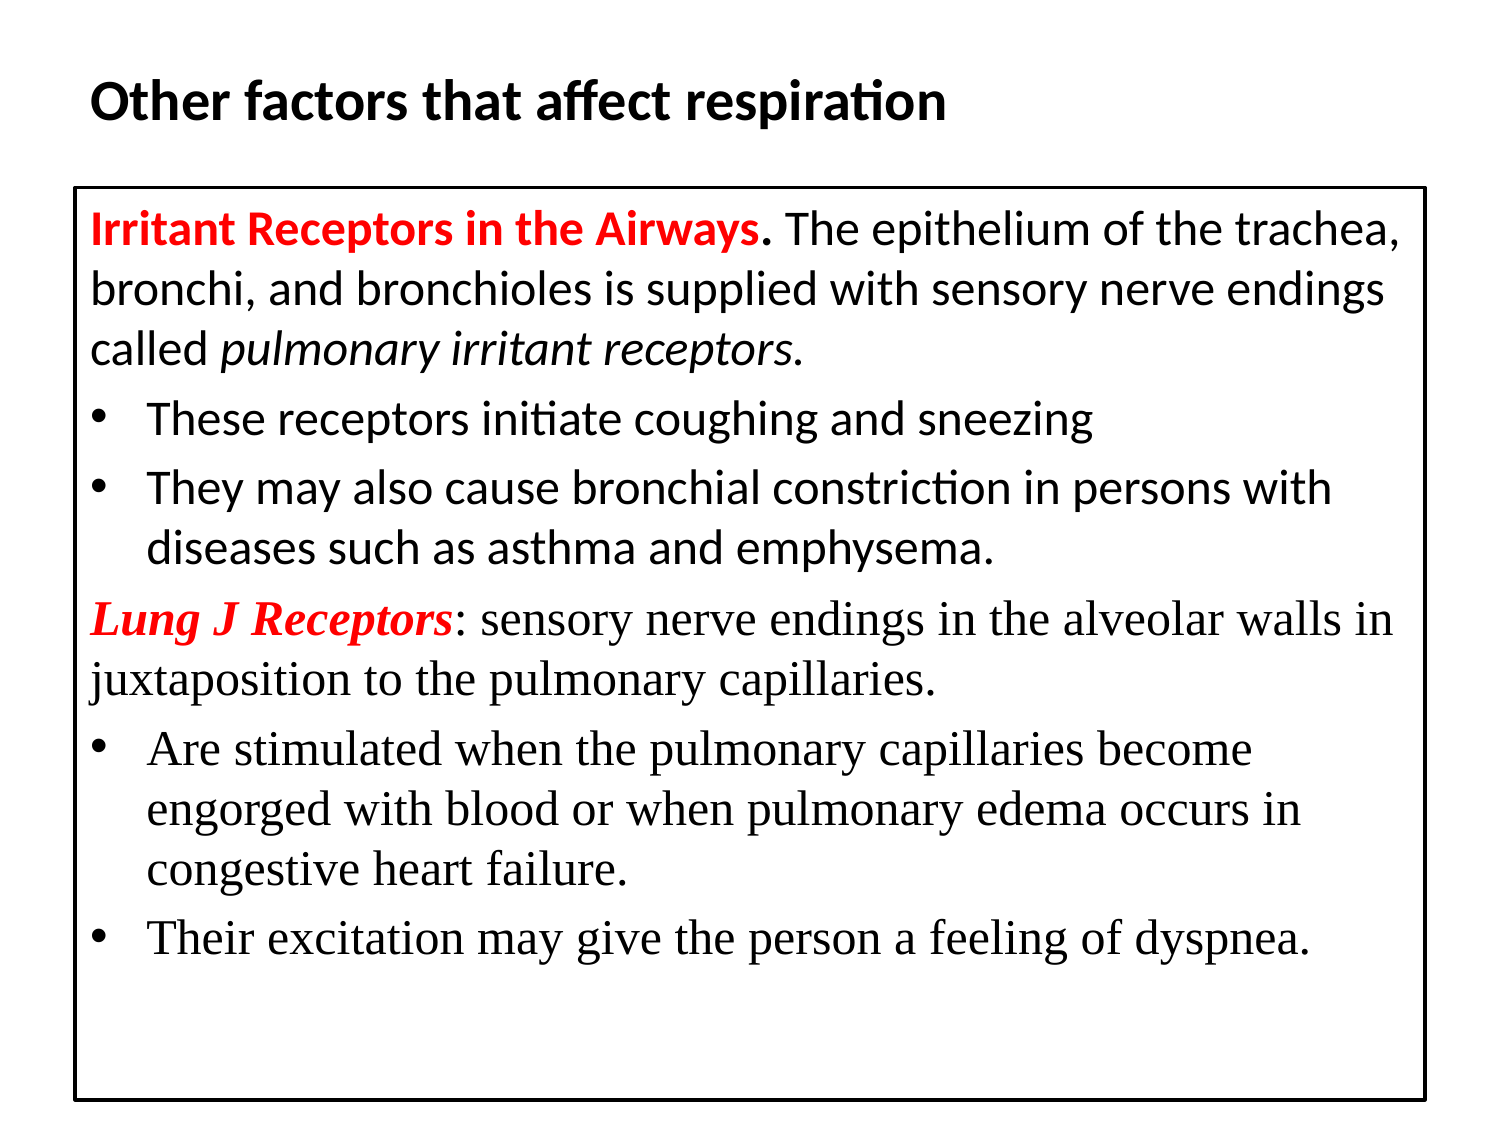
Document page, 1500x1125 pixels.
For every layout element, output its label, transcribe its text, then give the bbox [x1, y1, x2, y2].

list Irritant Receptors in the Airways. The epithelium of the trachea, bronchi, and bronchioles is supplied with sensory nerve endings called pulmonary irritant receptors. These receptors initiate coughing and sneezing They may also cause bronchial constriction in persons with diseases such as asthma and emphysema. Lung J Receptors: sensory nerve endings in the alveolar walls in juxtaposition to the pulmonary capillaries. Are stimulated when the pulmonary capillaries become engorged with blood or when pulmonary edema occurs in congestive heart failure. Their excitation may give the person a feeling of dyspnea. [75, 187, 1425, 1100]
title Other factors that affect respiration [75, 45, 1425, 150]
